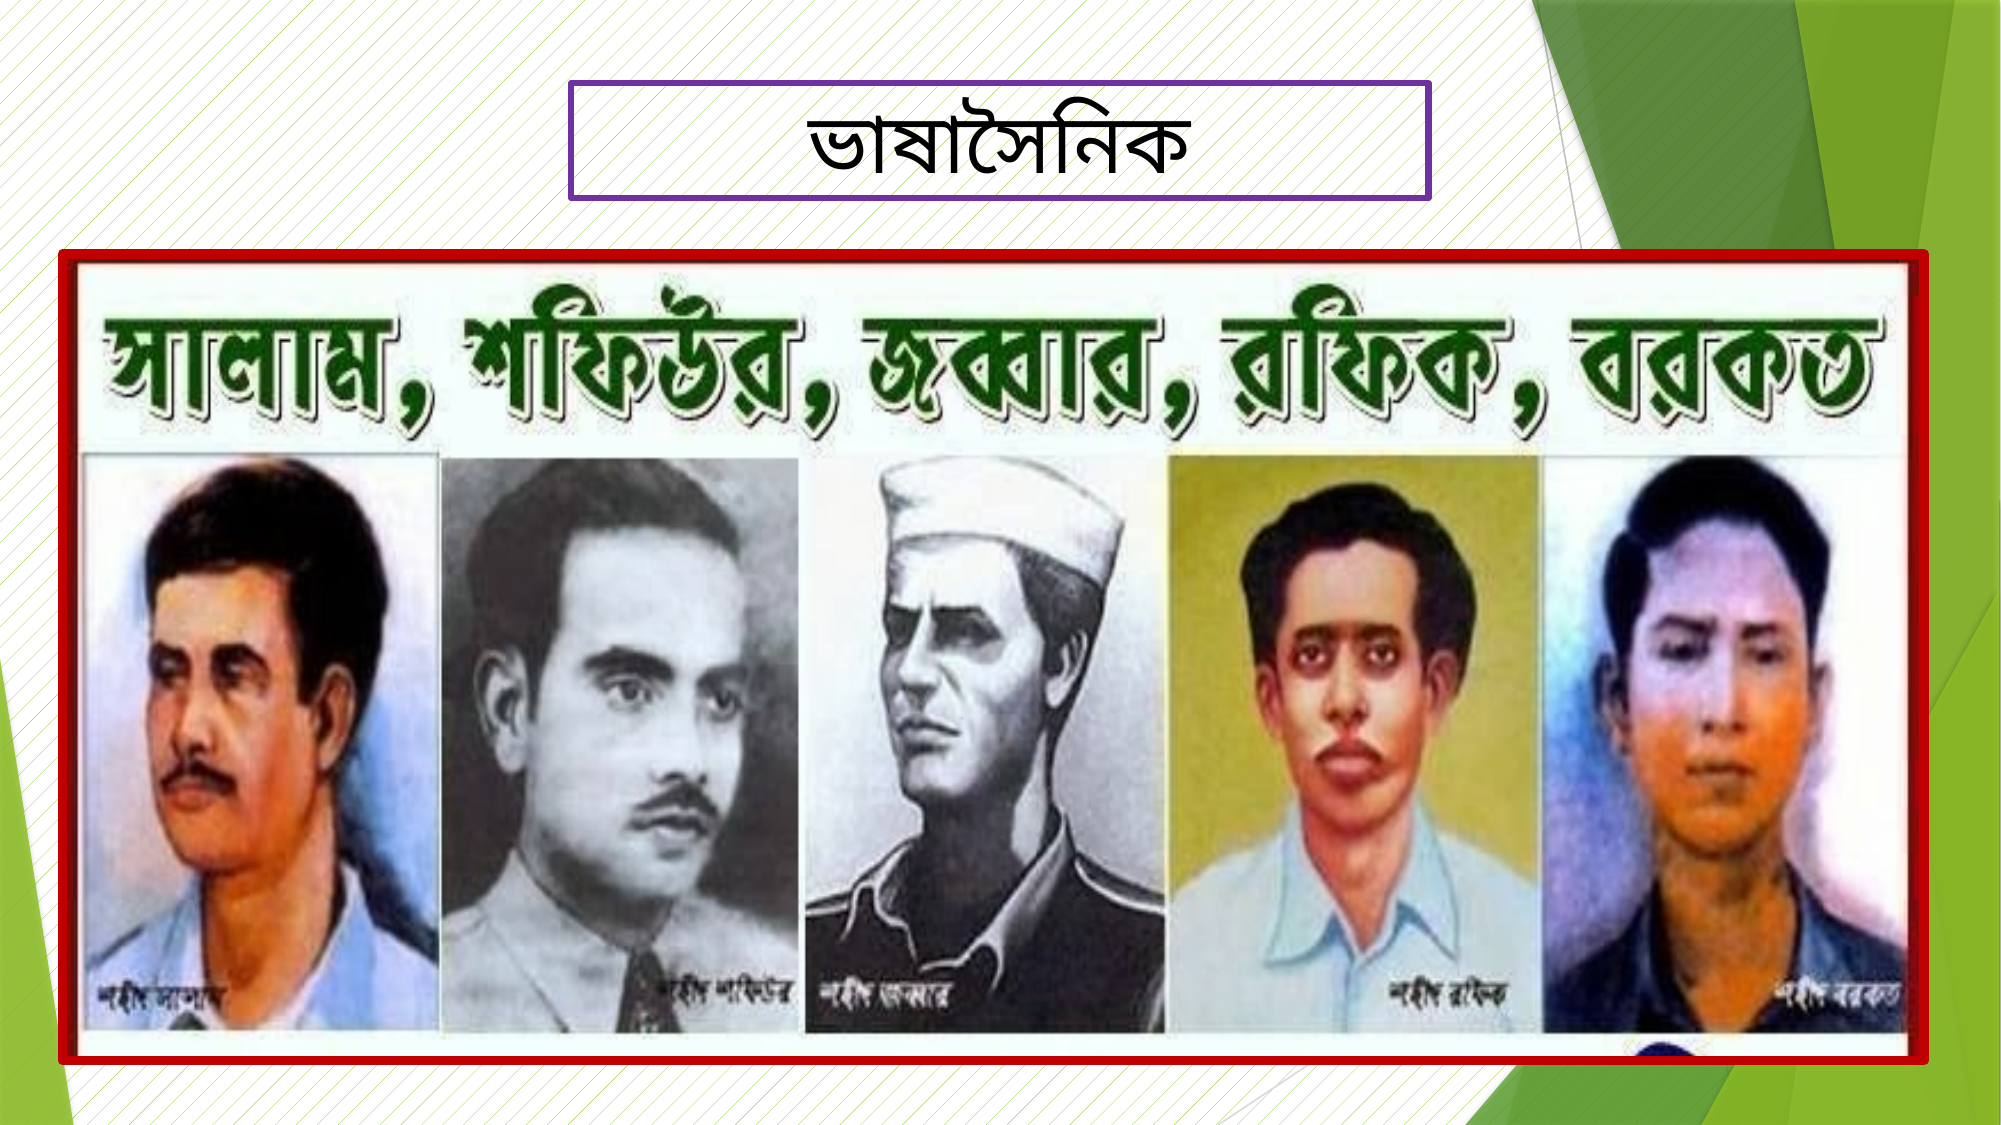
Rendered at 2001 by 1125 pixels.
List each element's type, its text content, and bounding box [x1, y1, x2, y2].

picture [66, 258, 1921, 1057]
text_box ভাষাসৈনিক [571, 83, 1429, 199]
